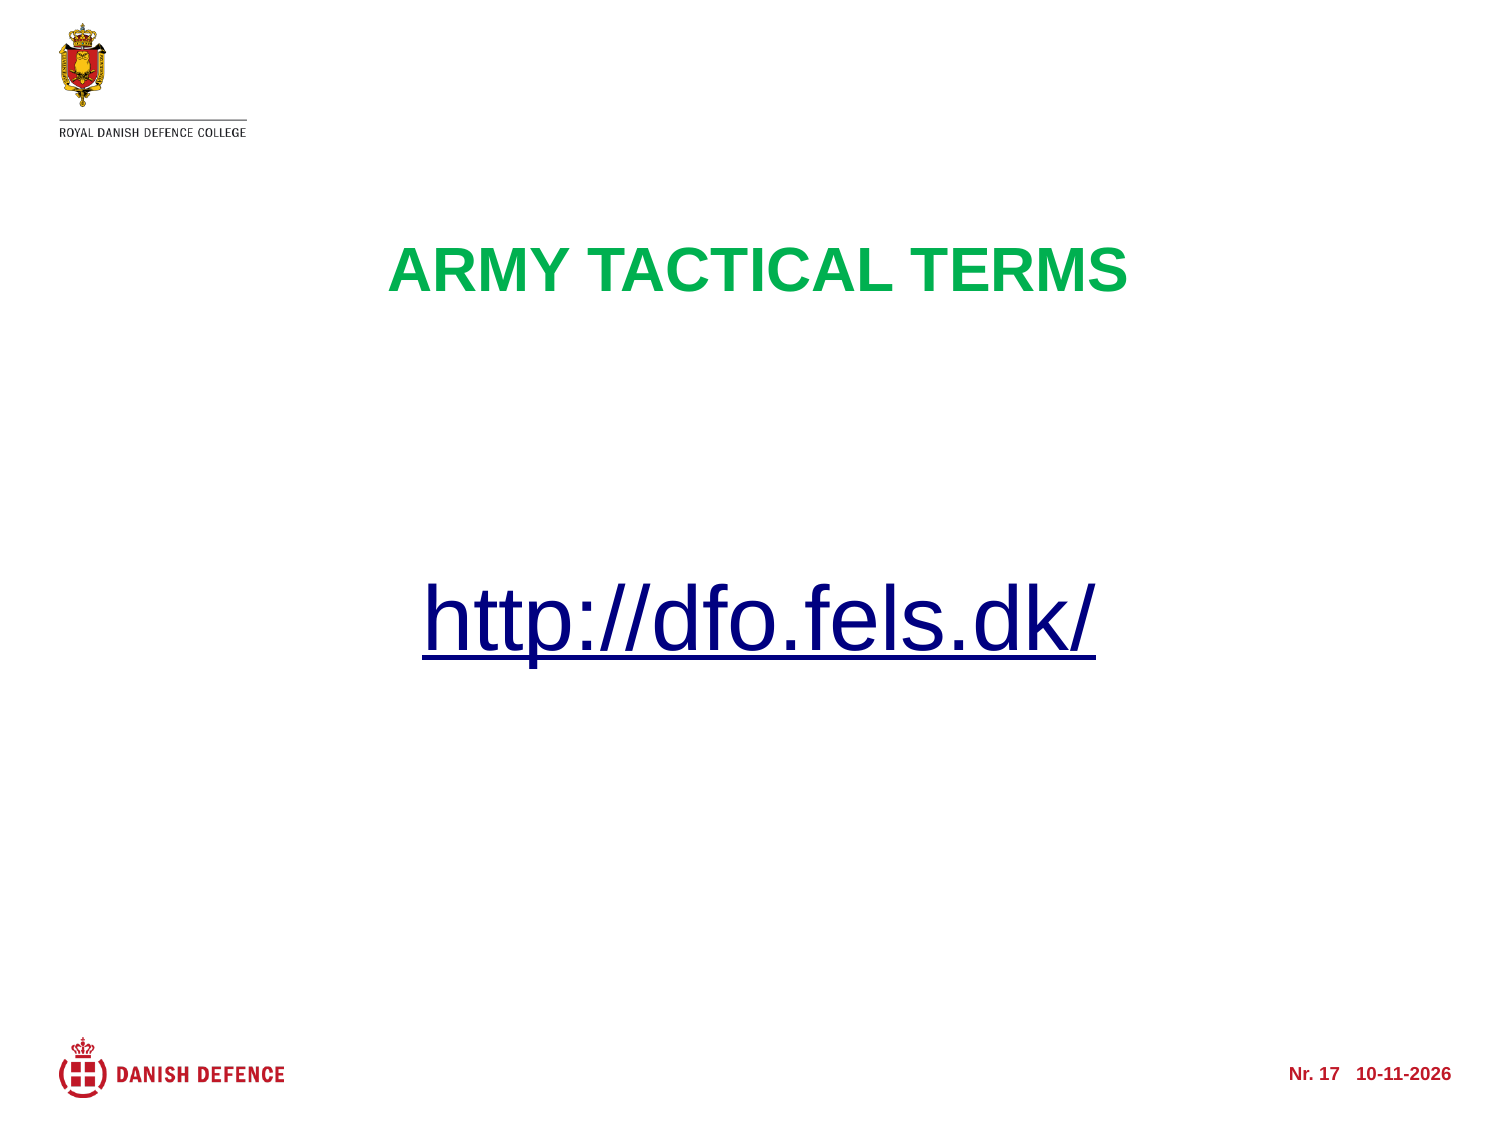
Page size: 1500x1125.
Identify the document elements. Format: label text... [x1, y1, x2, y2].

list http://dfo.fels.dk/ [59, 330, 1459, 962]
list Army tactical terms [59, 220, 1459, 312]
picture [59, 1037, 284, 1098]
picture [59, 23, 247, 137]
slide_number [1057, 1042, 1467, 1103]
